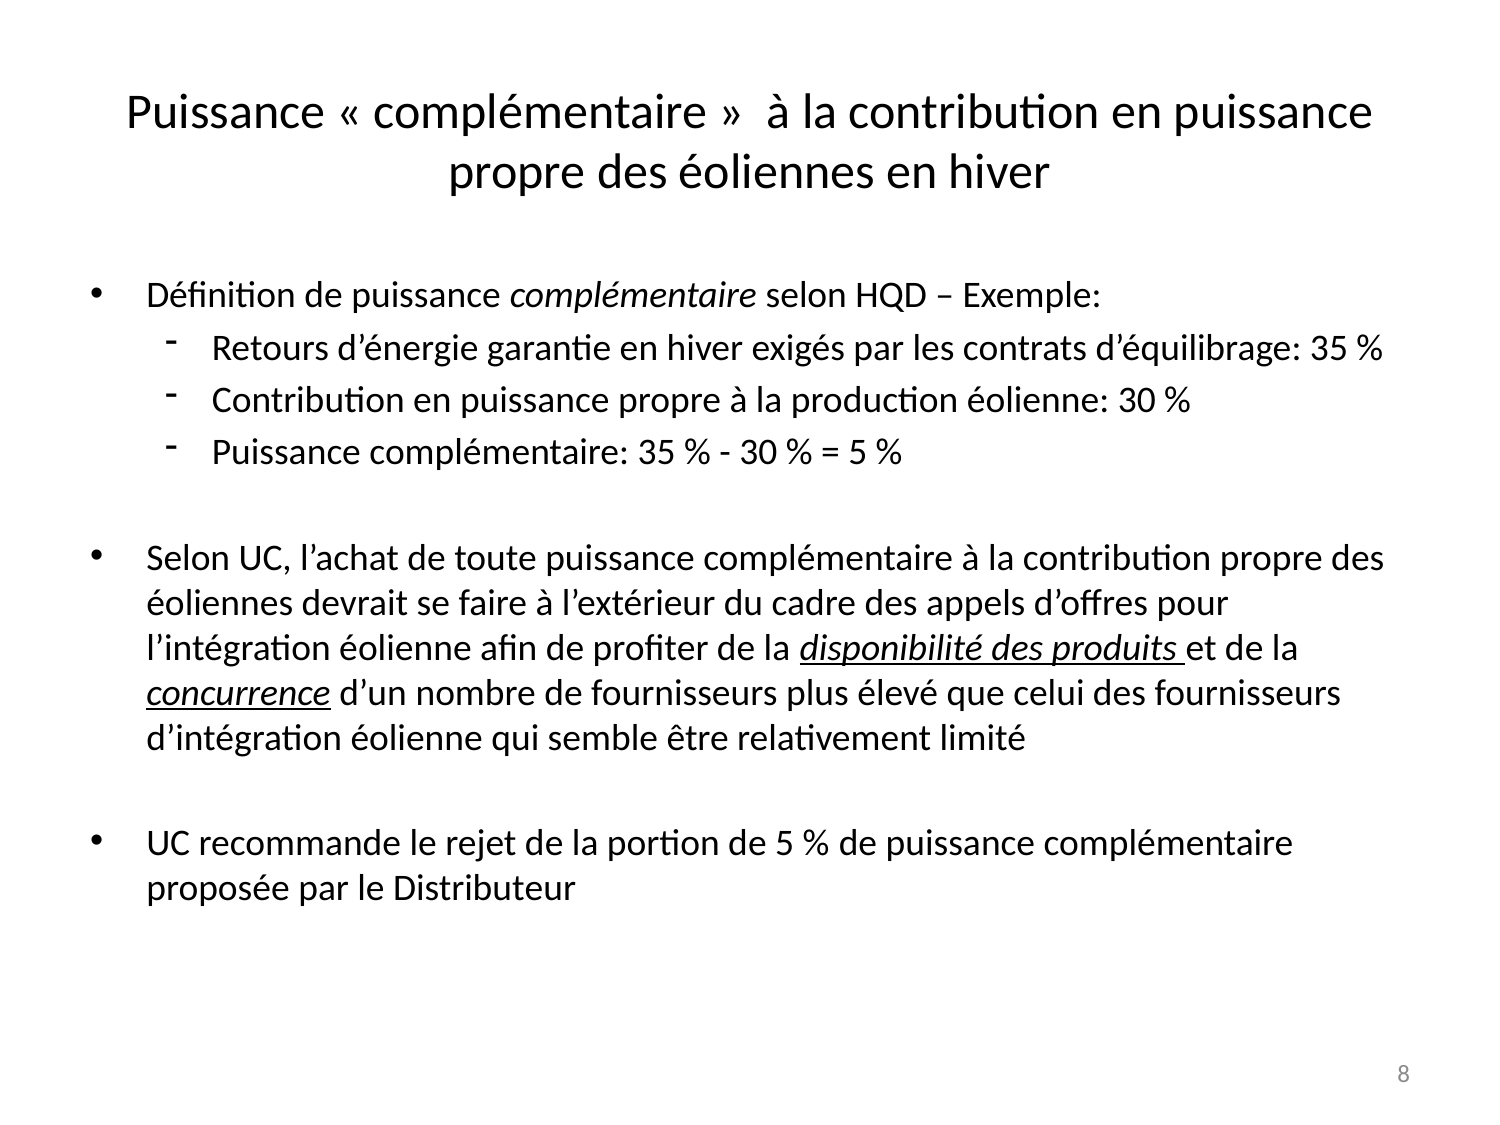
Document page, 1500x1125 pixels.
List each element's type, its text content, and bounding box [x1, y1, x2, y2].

title Puissance « complémentaire » à la contribution en puissance propre des éoliennes en hiver [75, 45, 1425, 233]
list Définition de puissance complémentaire selon HQD – Exemple: Retours d’énergie garantie en hiver exigés par les contrats d’équilibrage: 35 % Contribution en puissance propre à la production éolienne: 30 % Puissance complémentaire: 35 % - 30 % = 5 % Selon UC, l’achat de toute puissance complémentaire à la contribution propre des éoliennes devrait se faire à l’extérieur du cadre des appels d’offres pour l’intégration éolienne afin de profiter de la disponibilité des produits et de la concurrence d’un nombre de fournisseurs plus élevé que celui des fournisseurs d’intégration éolienne qui semble être relativement limité UC recommande le rejet de la portion de 5 % de puissance complémentaire proposée par le Distributeur [75, 262, 1425, 1005]
slide_number 8 [1074, 1042, 1425, 1103]
